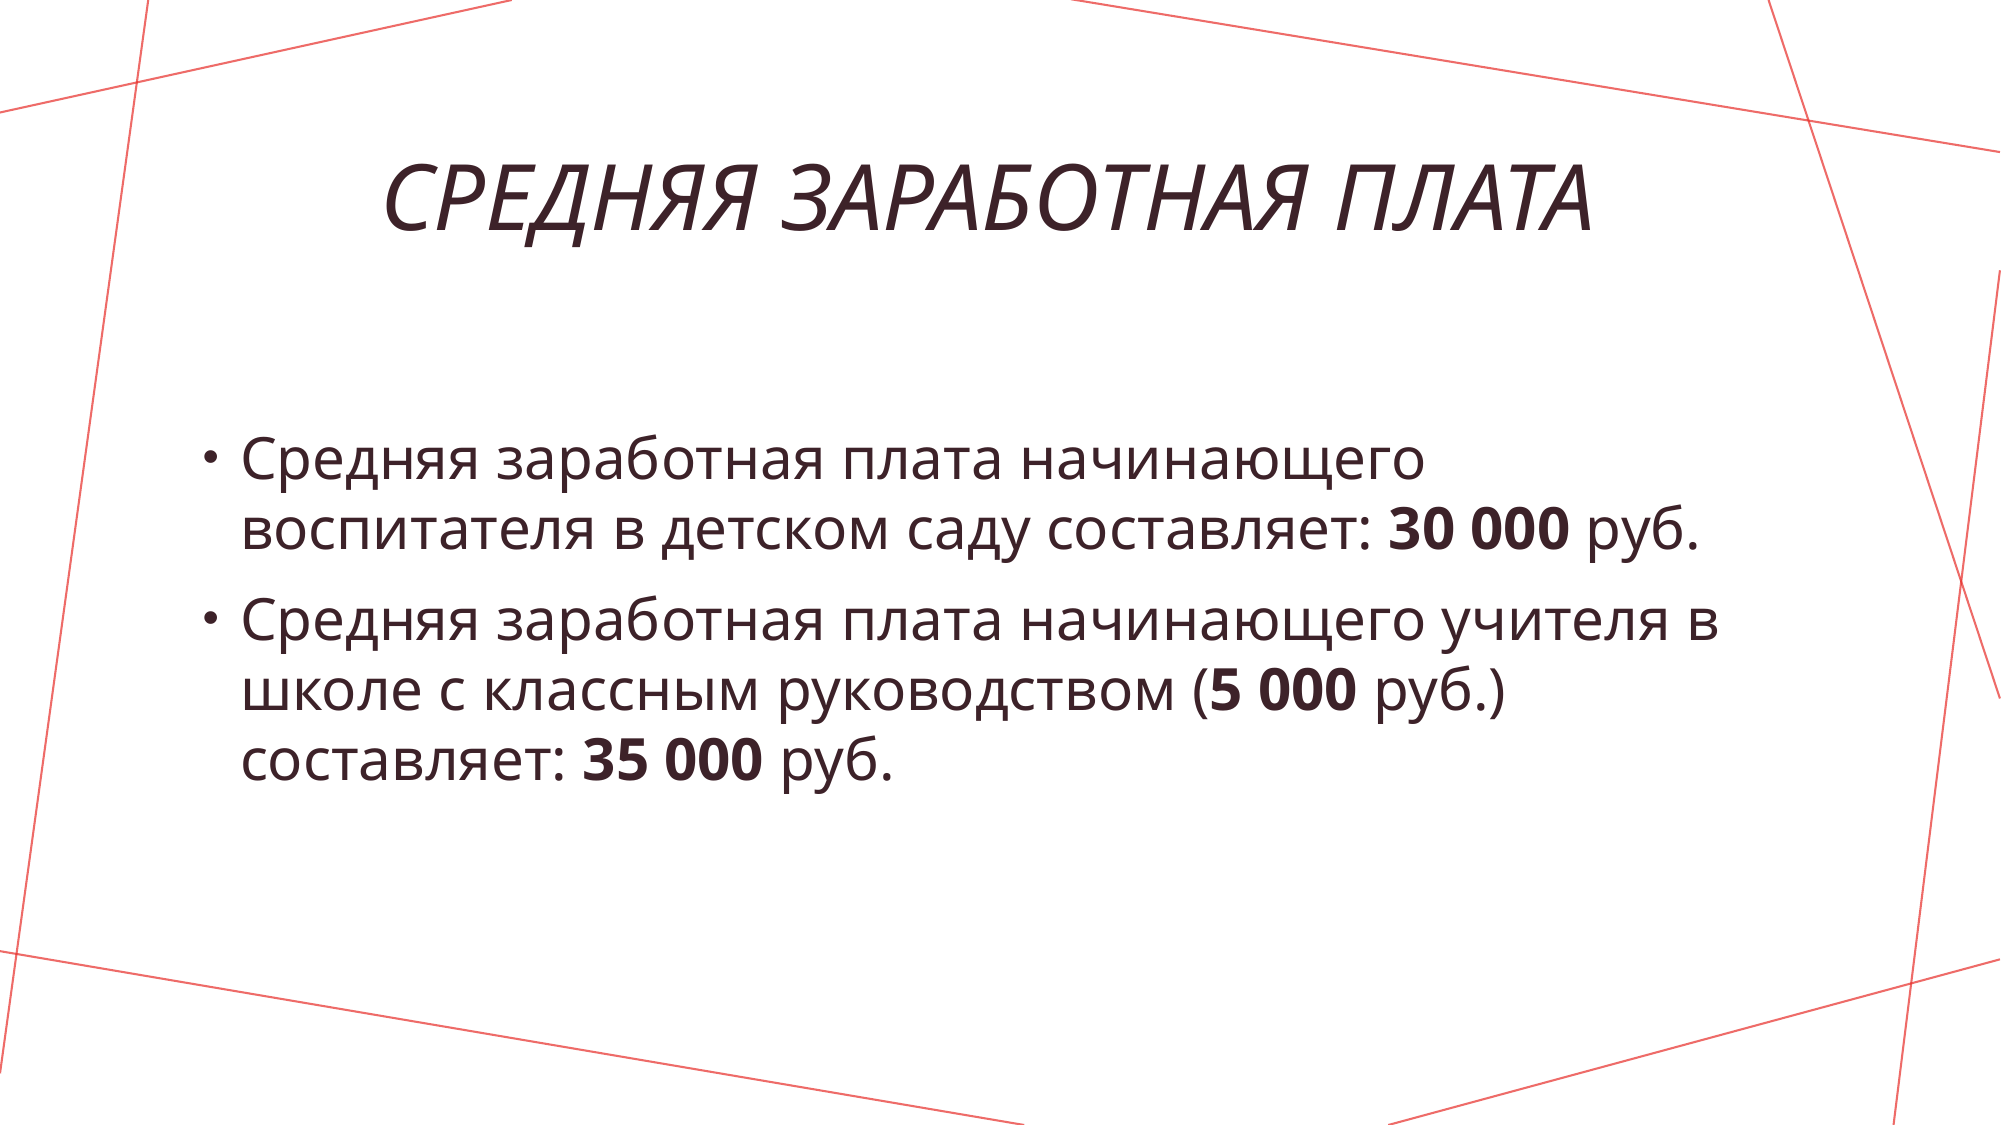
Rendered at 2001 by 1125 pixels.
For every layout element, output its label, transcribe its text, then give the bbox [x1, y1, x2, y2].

title Средняя заработная плата [187, 87, 1813, 315]
list Средняя заработная плата начинающего воспитателя в детском саду составляет: 30 000 руб. Средняя заработная плата начинающего учителя в школе с классным руководством (5 000 руб.) составляет: 35 000 руб. [187, 413, 1813, 1074]
